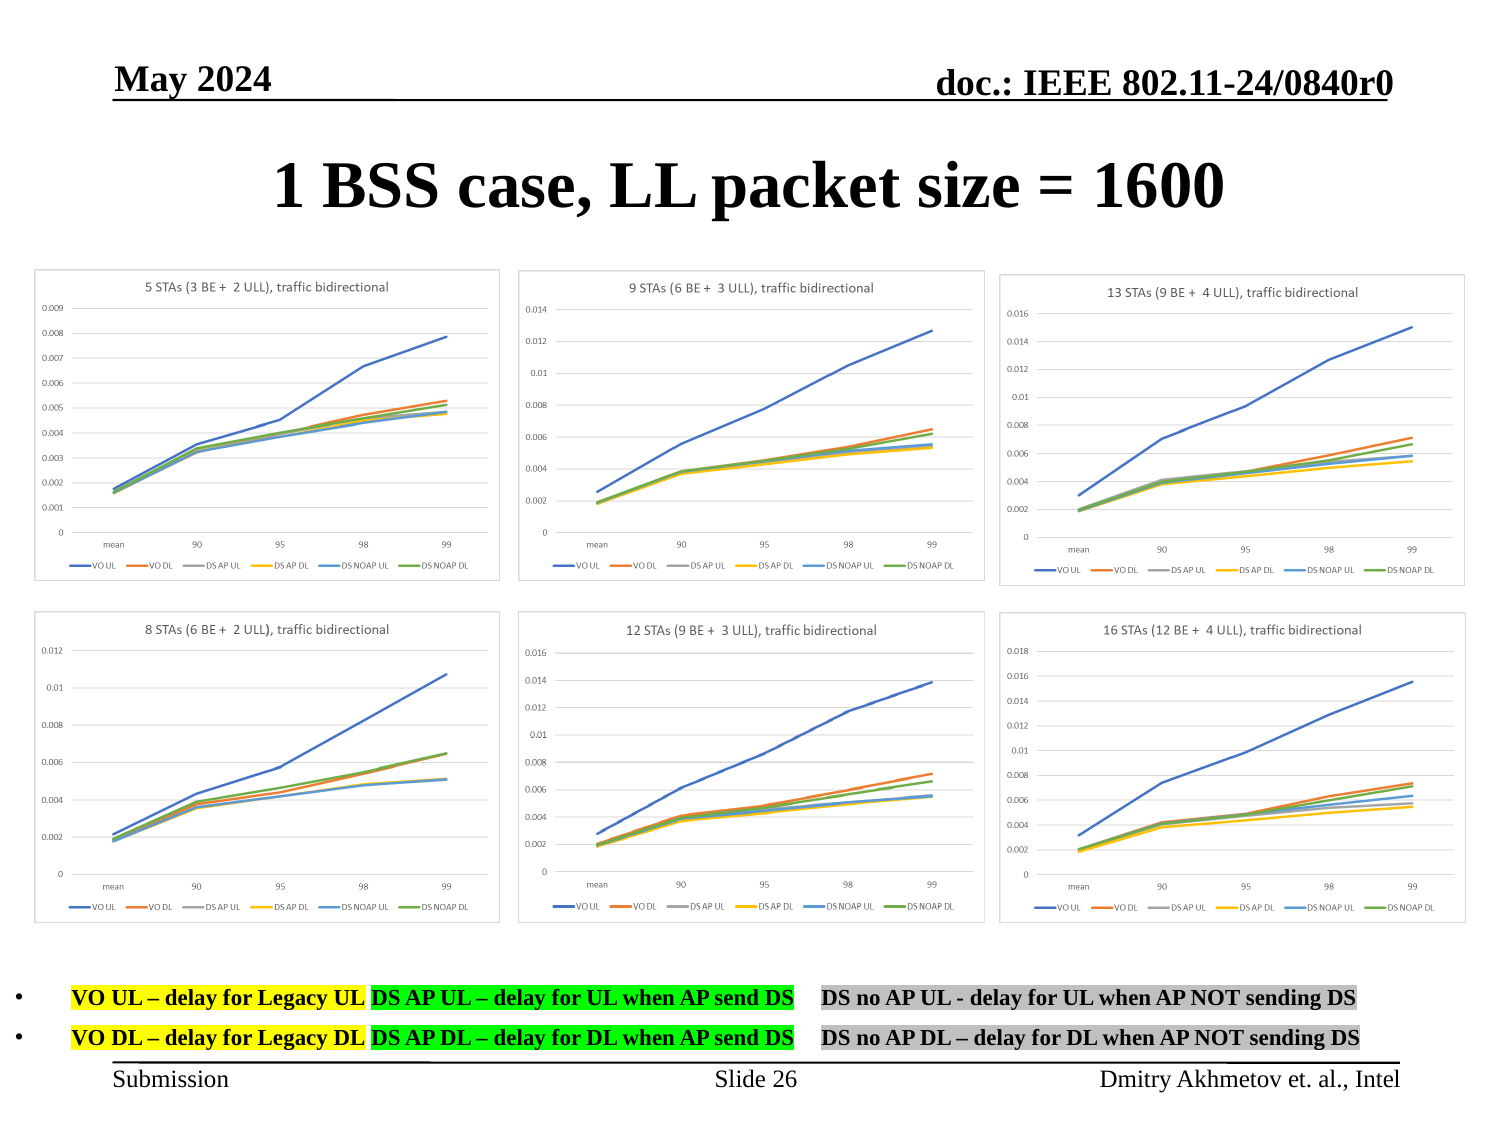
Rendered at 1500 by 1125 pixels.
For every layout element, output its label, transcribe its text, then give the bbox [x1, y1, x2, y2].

picture [999, 274, 1466, 586]
picture [518, 611, 985, 923]
slide_number Slide 26 [712, 1061, 800, 1123]
picture [518, 270, 985, 582]
list VO UL – delay for Legacy UL DS AP UL – delay for UL when AP send DS DS no AP UL - delay for UL when AP NOT sending DS VO DL – delay for Legacy DL DS AP DL – delay for DL when AP send DS DS no AP DL – delay for DL when AP NOT sending DS [0, 974, 1500, 1055]
picture [34, 611, 500, 924]
title 1 BSS case, LL packet size = 1600 [112, 112, 1388, 251]
picture [999, 612, 1466, 924]
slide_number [114, 54, 423, 100]
picture [34, 269, 501, 582]
footer Dmitry Akhmetov et. al., Intel [878, 1061, 1402, 1093]
